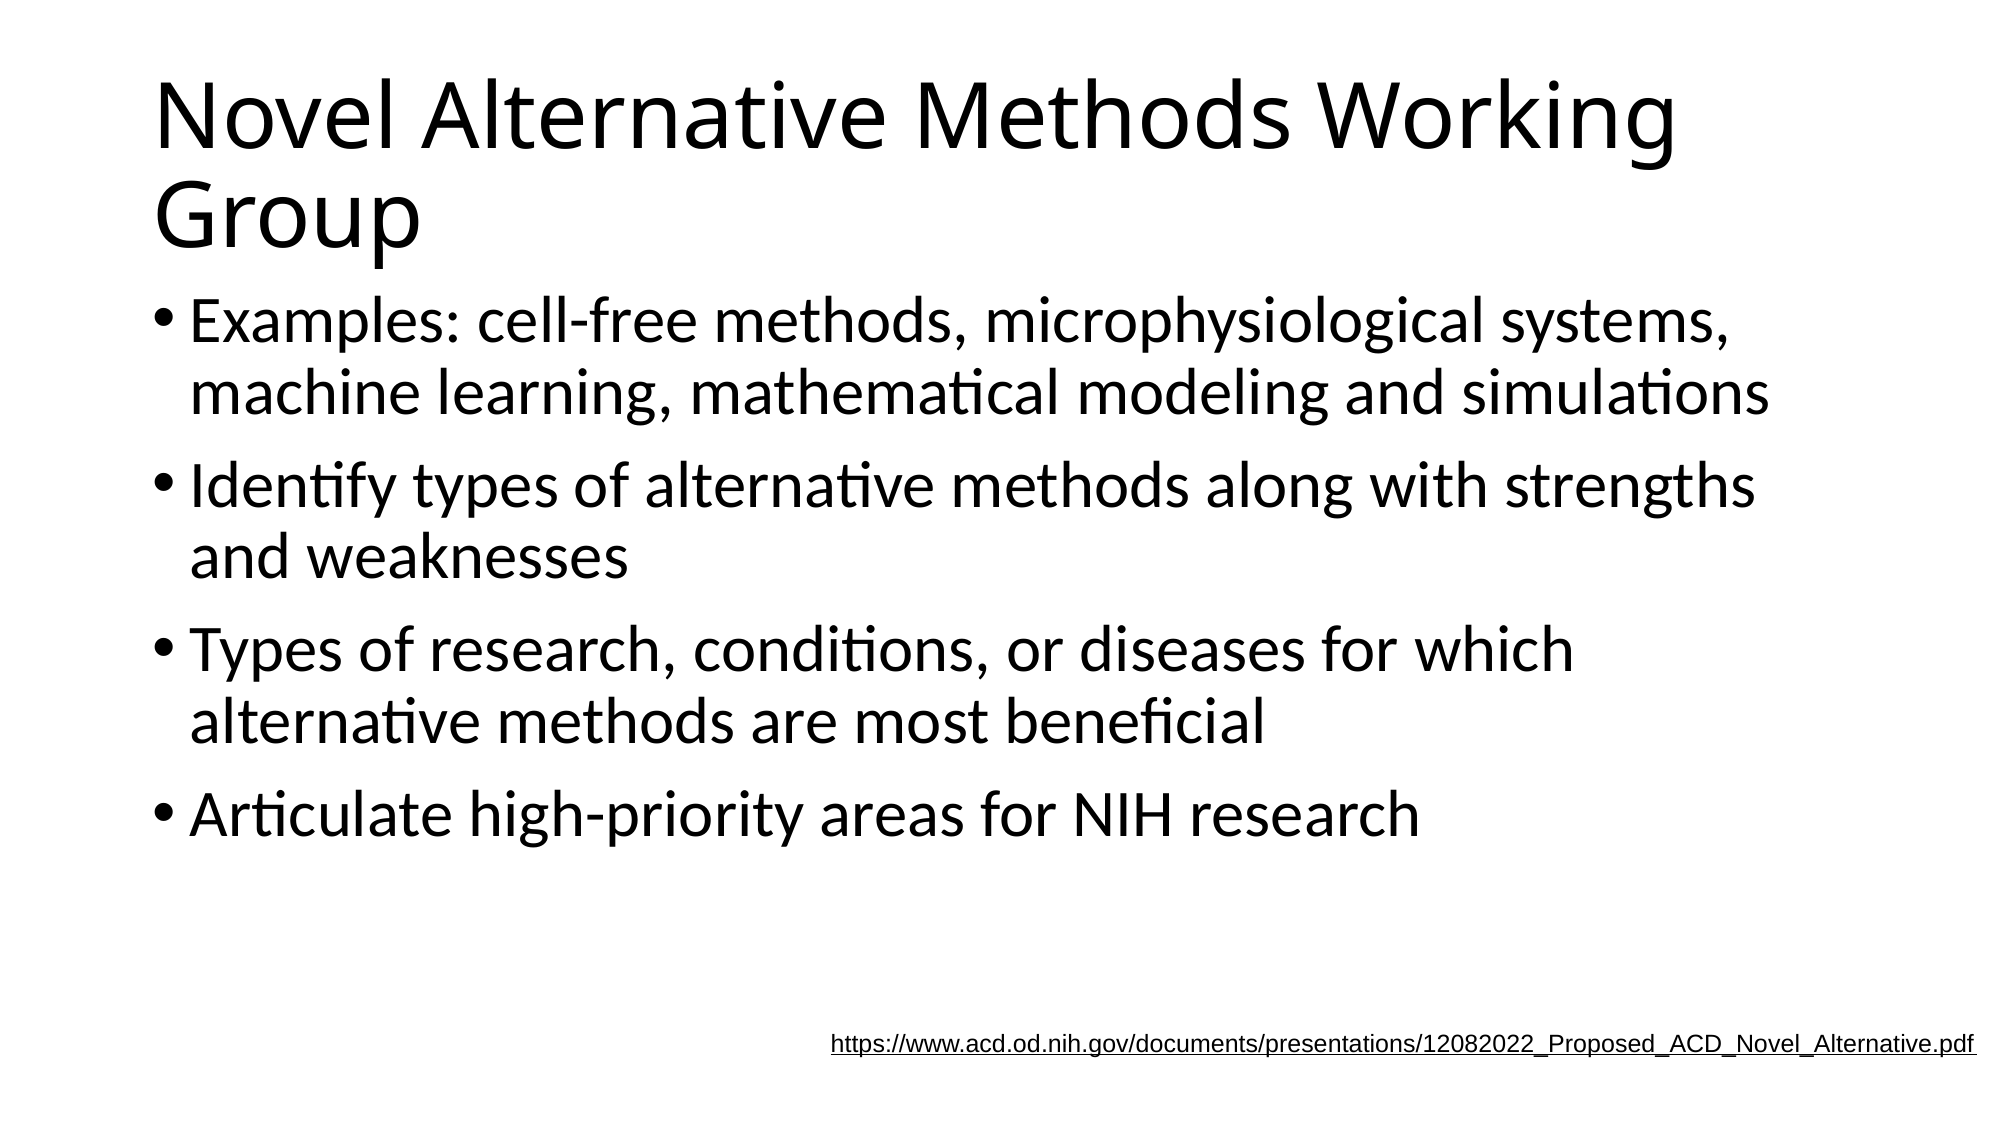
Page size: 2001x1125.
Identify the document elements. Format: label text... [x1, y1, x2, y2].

text_box https://www.acd.od.nih.gov/documents/presentations/12082022_Proposed_ACD_Novel_Alternative.pdf [815, 1019, 1999, 1065]
list Examples: cell-free methods, microphysiological systems, machine learning, mathematical modeling and simulations Identify types of alternative methods along with strengths and weaknesses Types of research, conditions, or diseases for which alternative methods are most beneficial Articulate high-priority areas for NIH research [137, 277, 1863, 891]
title Novel Alternative Methods Working Group [137, 59, 1863, 277]
